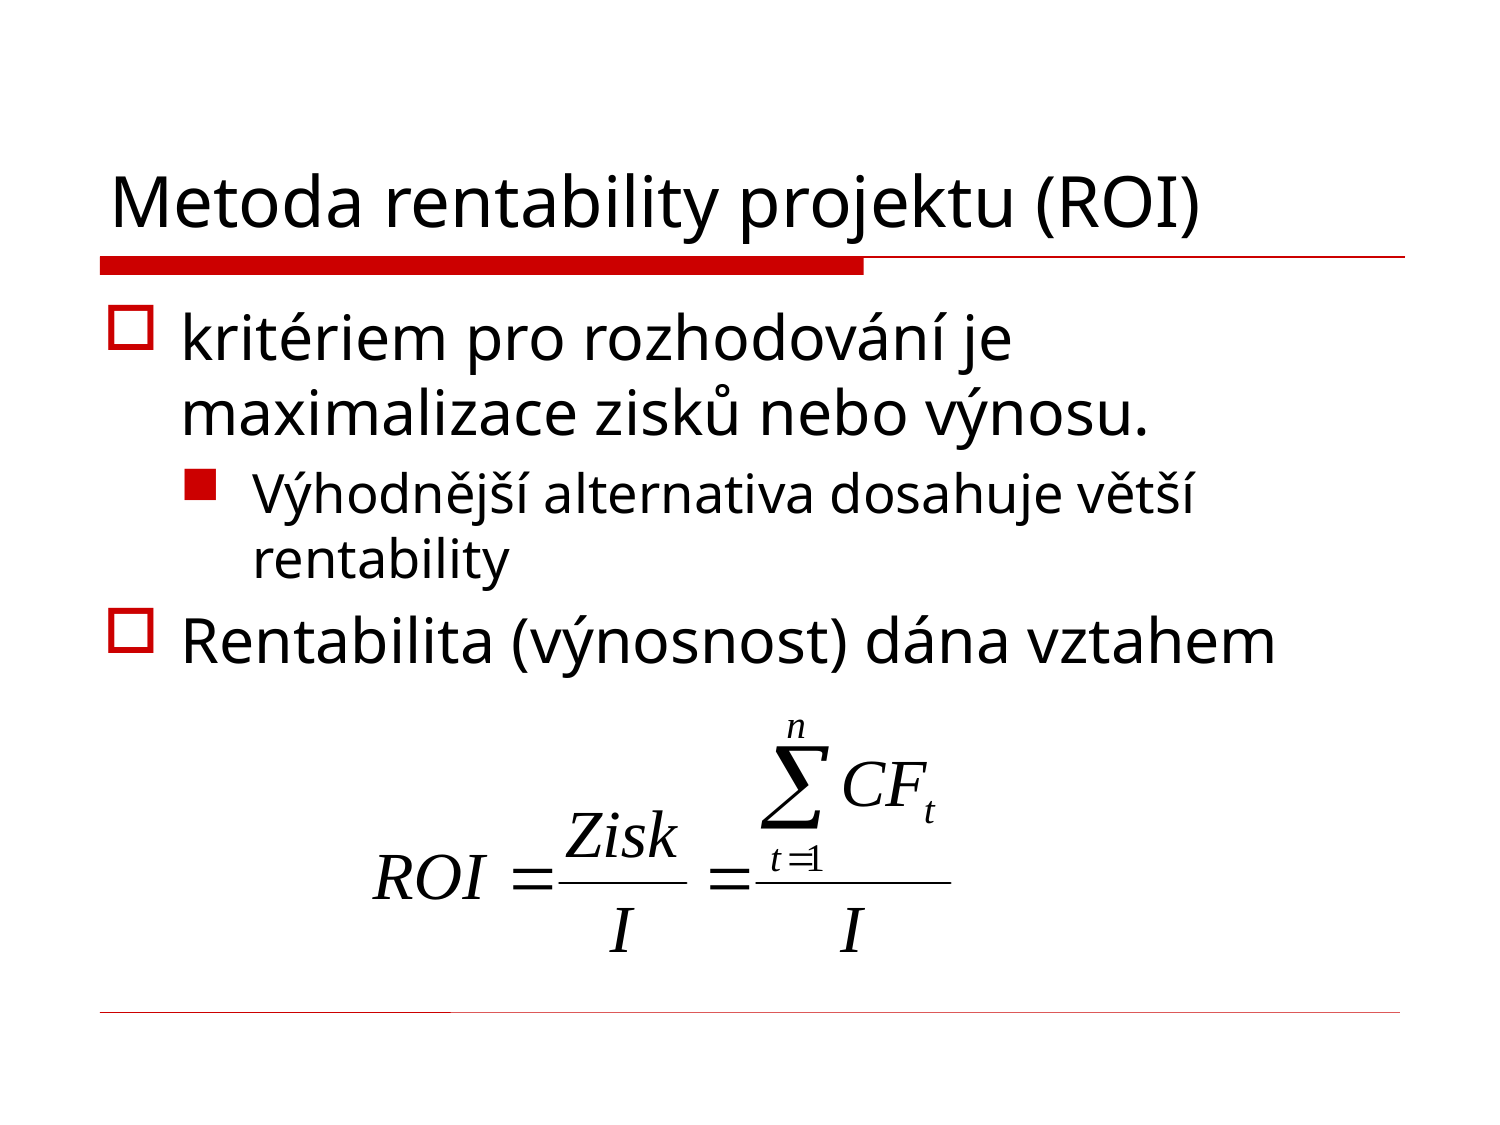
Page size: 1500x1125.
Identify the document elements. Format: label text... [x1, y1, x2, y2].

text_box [359, 692, 967, 968]
title Metoda rentability projektu (ROI) [94, 50, 1407, 250]
list kritériem pro rozhodování je maximalizace zisků nebo výnosu. Výhodnější alternativa dosahuje větší rentability Rentabilita (výnosnost) dána vztahem [88, 290, 1401, 991]
